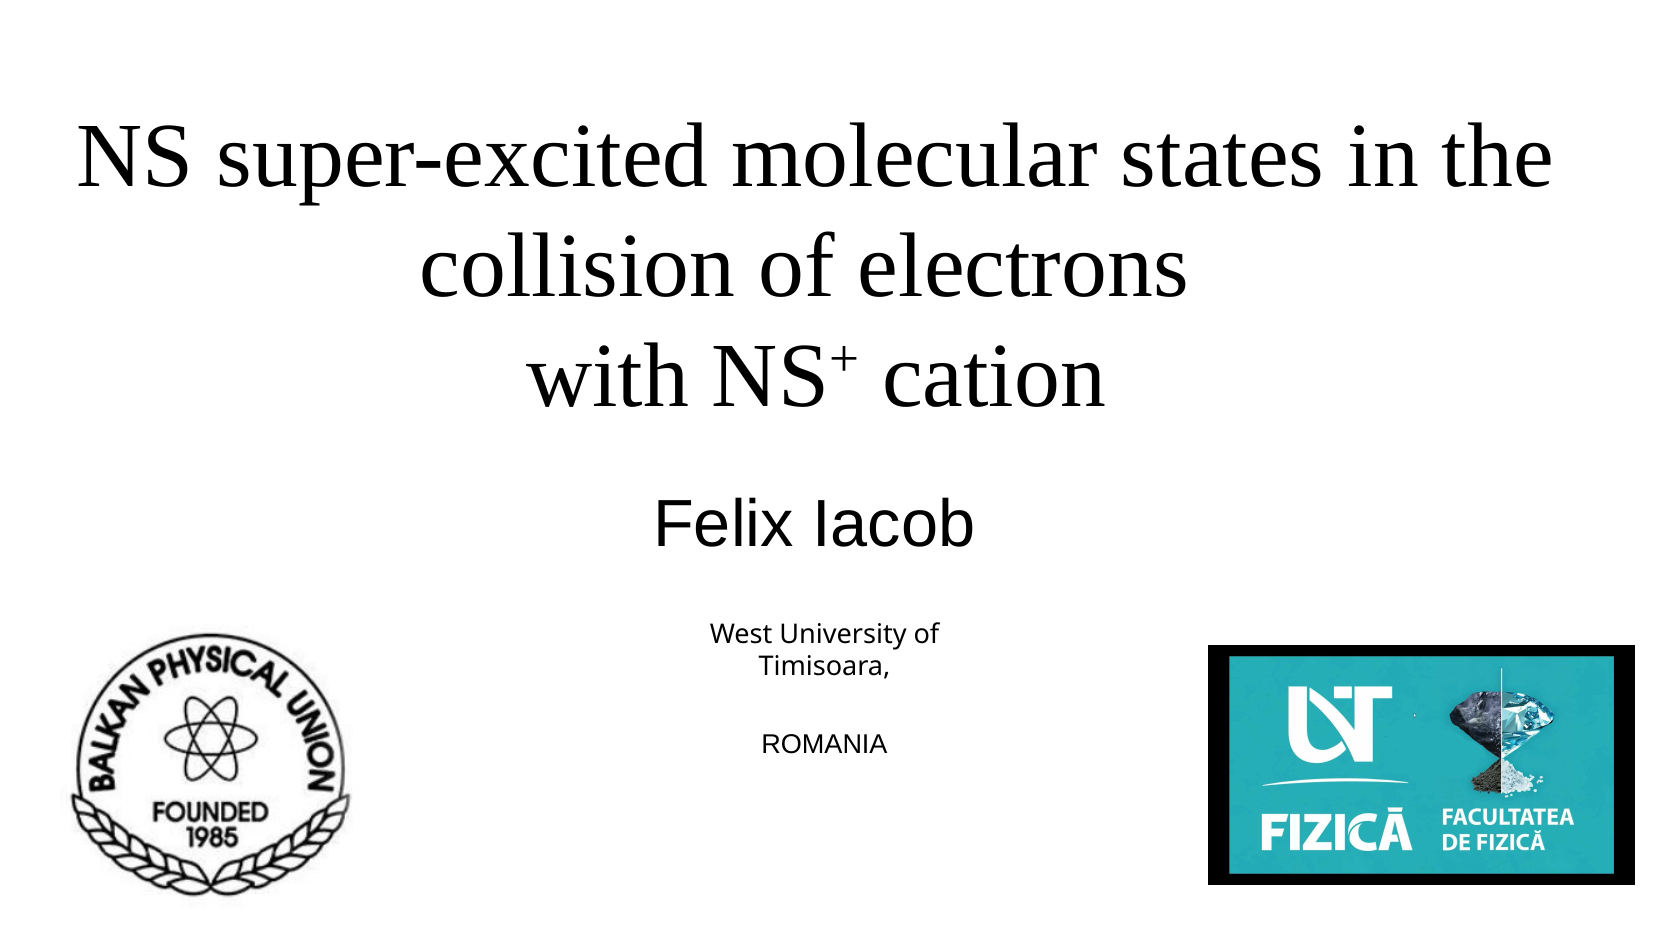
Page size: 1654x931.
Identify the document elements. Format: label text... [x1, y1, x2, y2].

picture [59, 614, 360, 915]
picture [1207, 645, 1635, 886]
text_box Felix Iacob [44, 471, 1585, 568]
text_box NS super-excited molecular states in the collision of electrons with NS+ cation [72, 107, 1561, 412]
text_box West University of Timisoara, ROMANIA [636, 608, 1013, 738]
